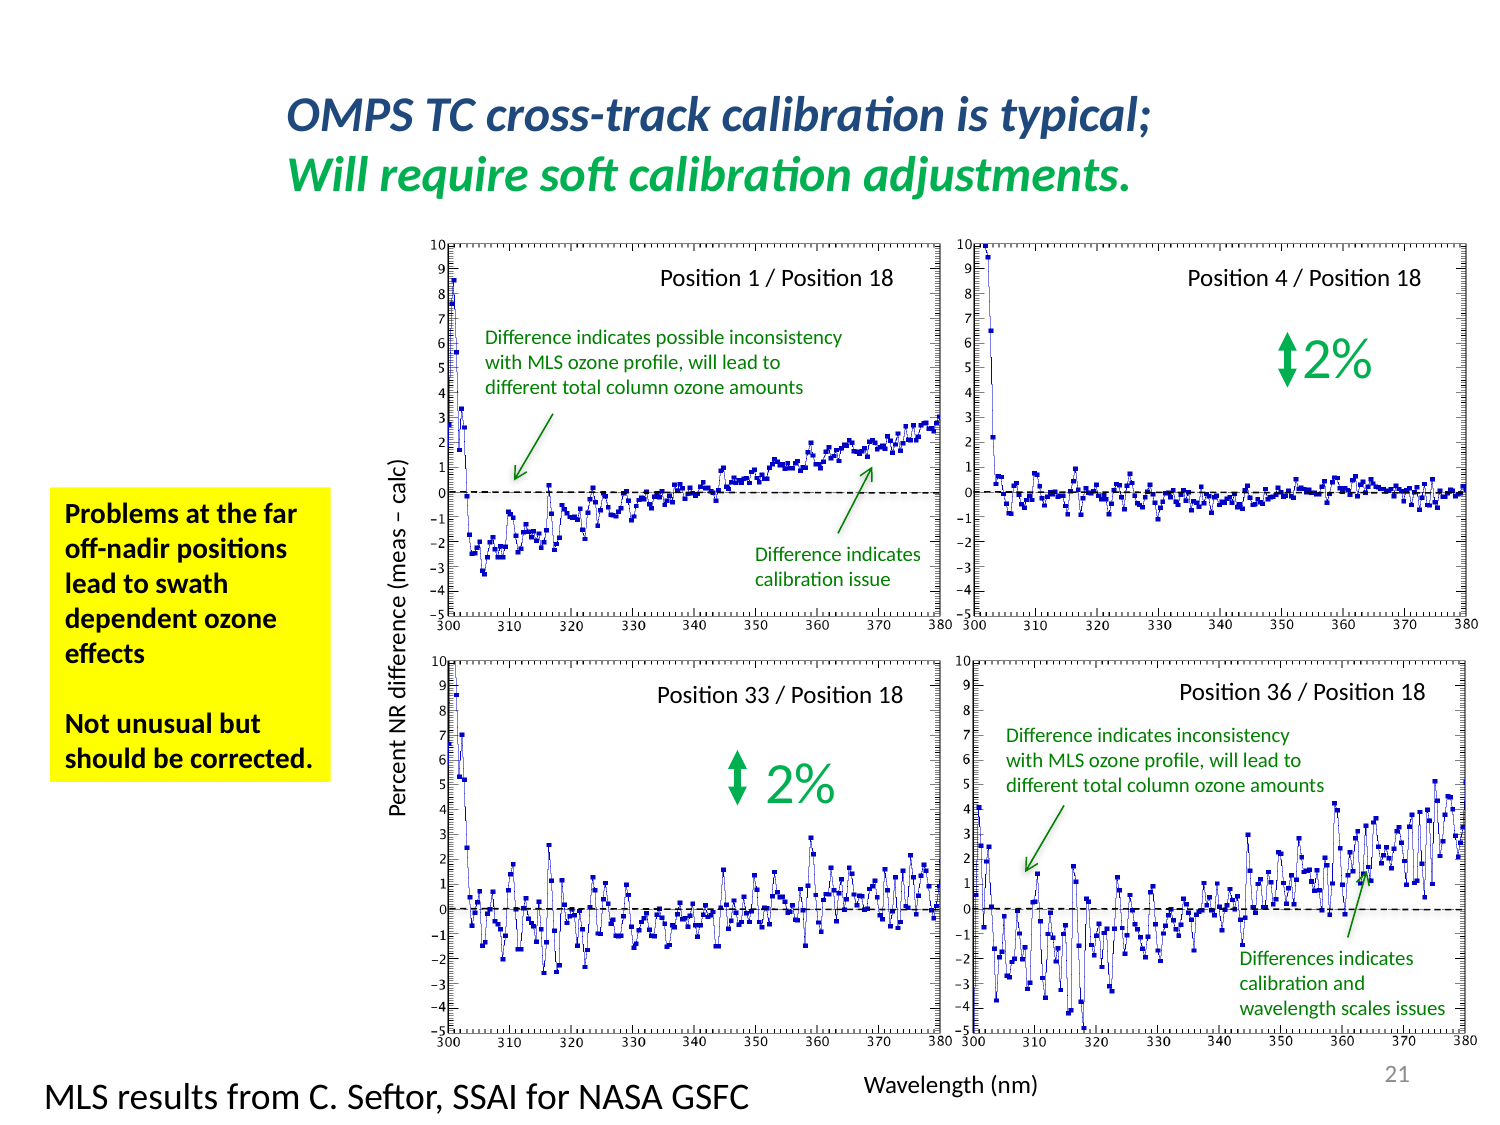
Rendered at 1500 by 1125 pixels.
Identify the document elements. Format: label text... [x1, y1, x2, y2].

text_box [372, 230, 1480, 1059]
slide_number 21 [1074, 1066, 1425, 1103]
text_box Problems at the far off-nadir positions lead to swath dependent ozone effects Not unusual but should be corrected. [50, 487, 331, 782]
text_box MLS results from C. Seftor, SSAI for NASA GSFC [28, 1064, 766, 1125]
text_box Wavelength (nm) [849, 1066, 1054, 1106]
text_box OMPS TC cross-track calibration is typical; Will require soft calibration adjustments. [271, 76, 1309, 207]
